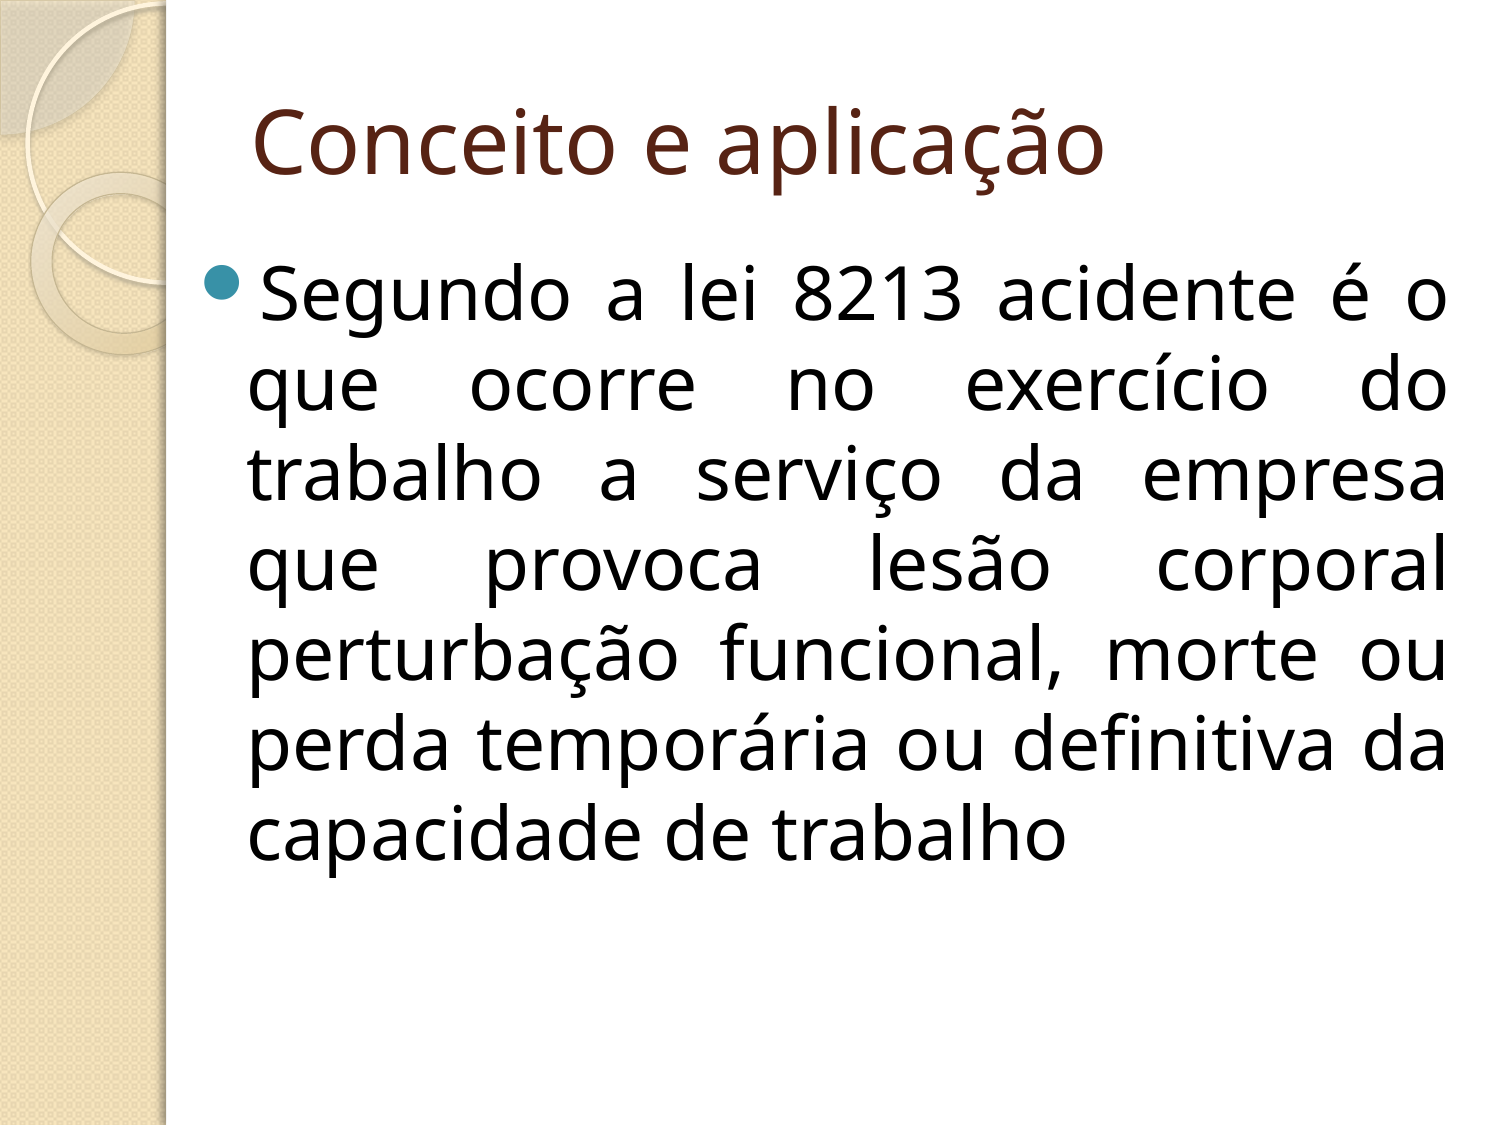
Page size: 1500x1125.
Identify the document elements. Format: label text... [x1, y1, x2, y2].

title Conceito e aplicação [235, 45, 1466, 233]
list Segundo a lei 8213 acidente é o que ocorre no exercício do trabalho a serviço da empresa que provoca lesão corporal perturbação funcional, morte ou perda temporária ou definitiva da capacidade de trabalho [171, 237, 1466, 1025]
